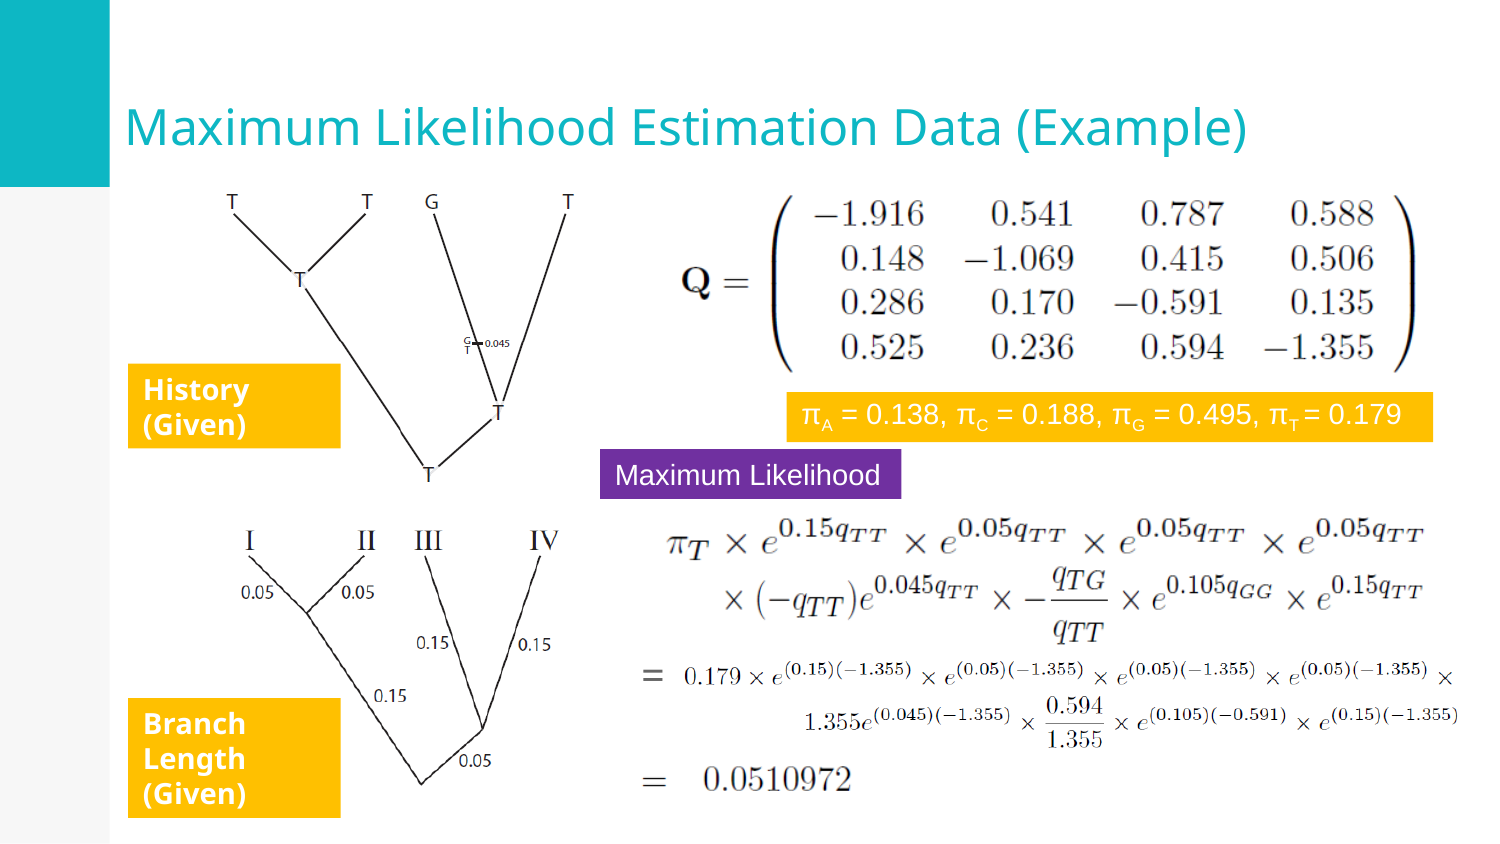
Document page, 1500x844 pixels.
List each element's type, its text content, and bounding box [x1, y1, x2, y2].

text_box History (Given) [128, 363, 218, 449]
picture [234, 509, 579, 799]
text_box Branch Length (Given) [128, 698, 341, 818]
text_box Maximum Likelihood [600, 449, 902, 499]
text_box πA = 0.138, πC = 0.188, πG = 0.495, πT = 0.179 [786, 399, 1434, 443]
picture [223, 184, 579, 500]
title Maximum Likelihood Estimation Data (Example) [109, 26, 1500, 171]
picture [658, 169, 1434, 393]
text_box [626, 494, 1467, 812]
